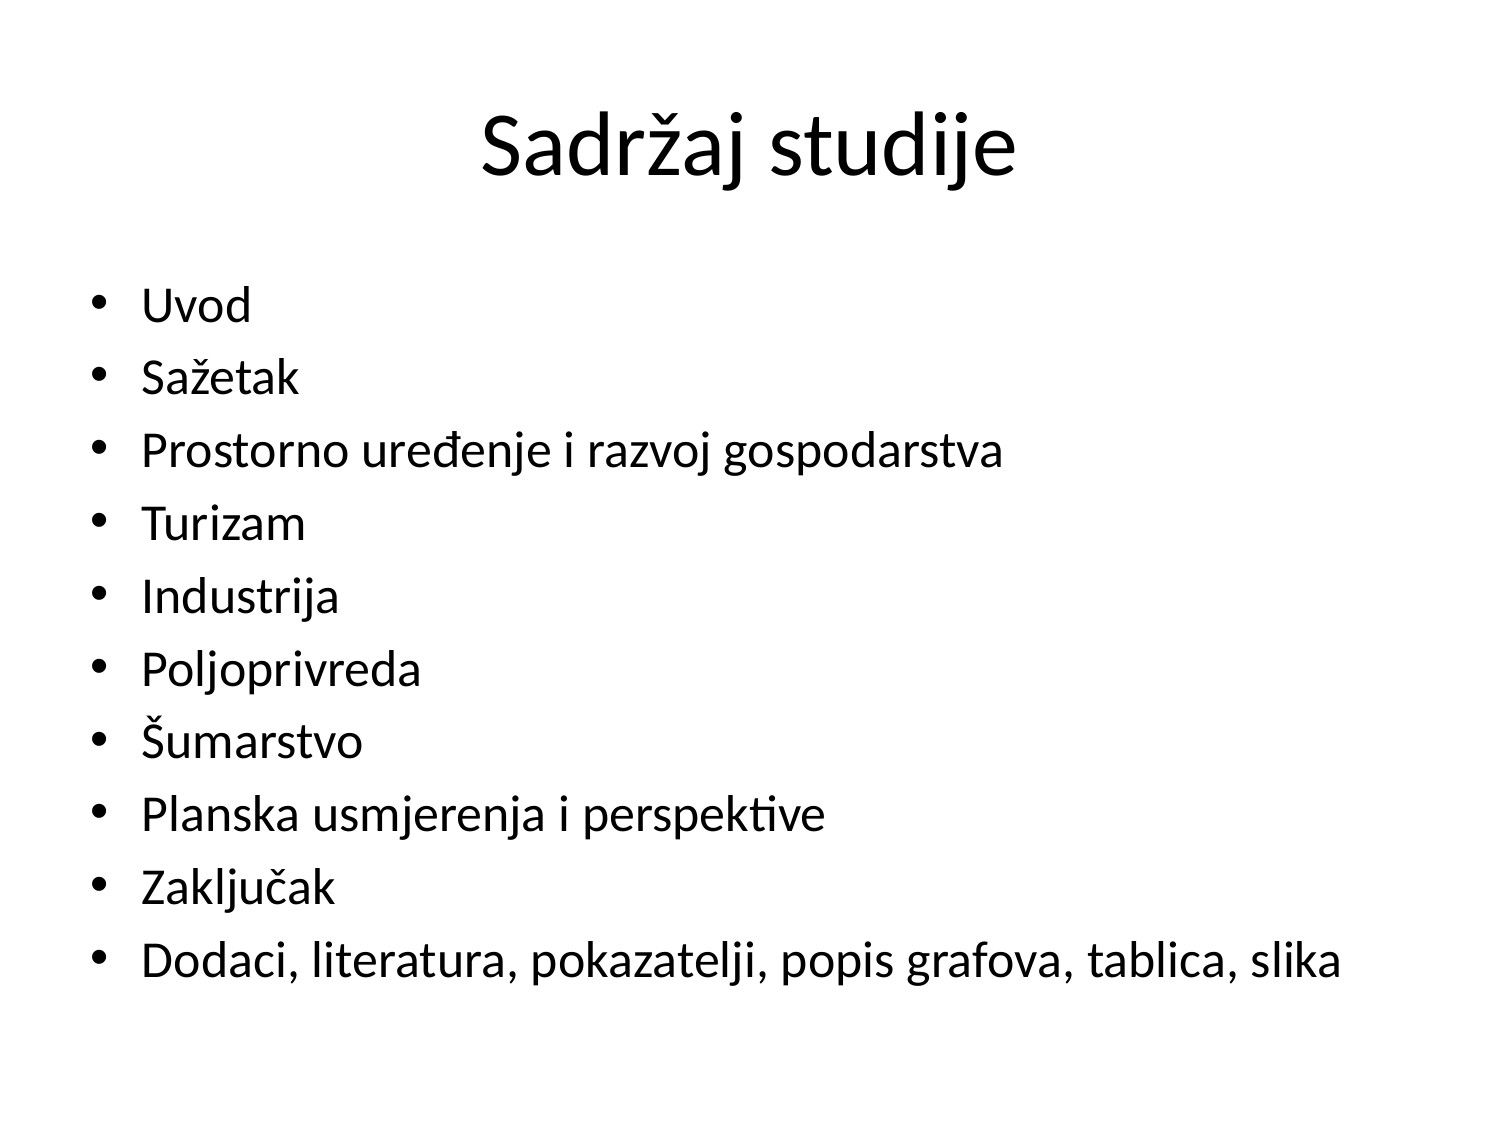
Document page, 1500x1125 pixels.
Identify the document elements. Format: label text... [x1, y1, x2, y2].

title Sadržaj studije [75, 45, 1425, 233]
list Uvod Sažetak Prostorno uređenje i razvoj gospodarstva Turizam Industrija Poljoprivreda Šumarstvo Planska usmjerenja i perspektive Zaključak Dodaci, literatura, pokazatelji, popis grafova, tablica, slika [75, 262, 1425, 1005]
